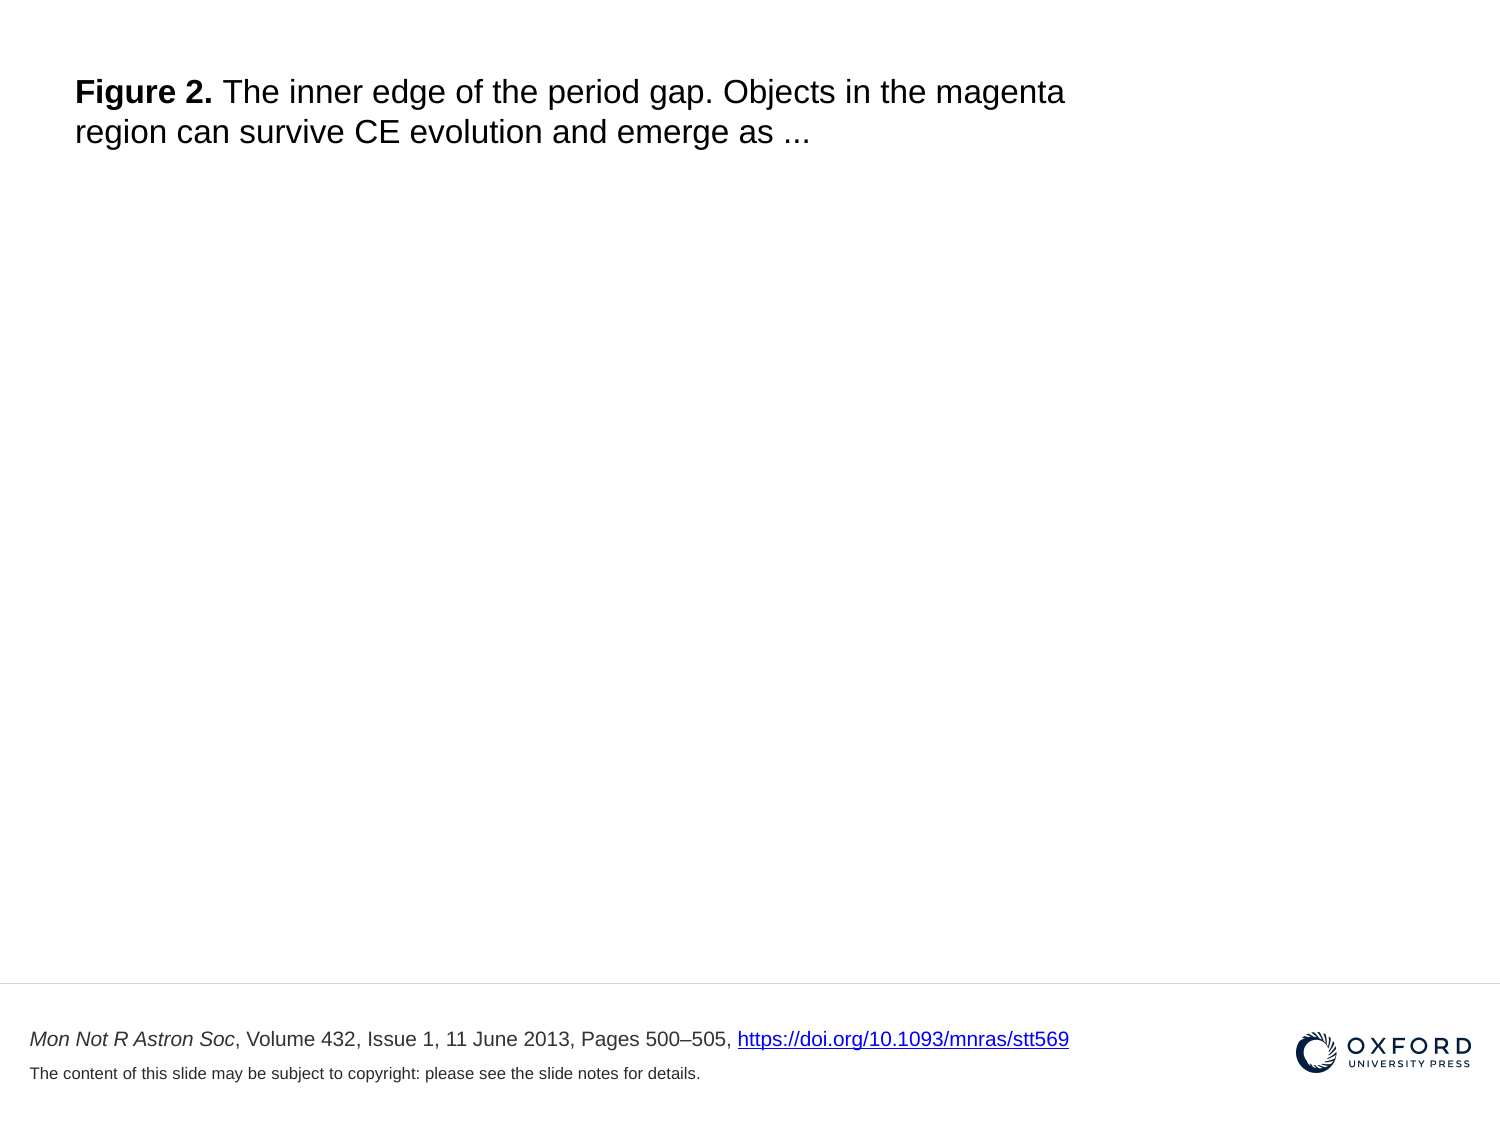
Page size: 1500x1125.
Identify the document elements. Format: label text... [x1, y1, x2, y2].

title Figure 2. The inner edge of the period gap. Objects in the magenta region can survive CE evolution and emerge as ... [75, 69, 1078, 171]
picture [1296, 1032, 1471, 1073]
footer Mon Not R Astron Soc, Volume 432, Issue 1, 11 June 2013, Pages 500–505, https://doi.org/10.1093/mnras/stt569 The content of this slide may be subject to copyright: please see the slide notes for details. [0, 983, 1260, 1125]
